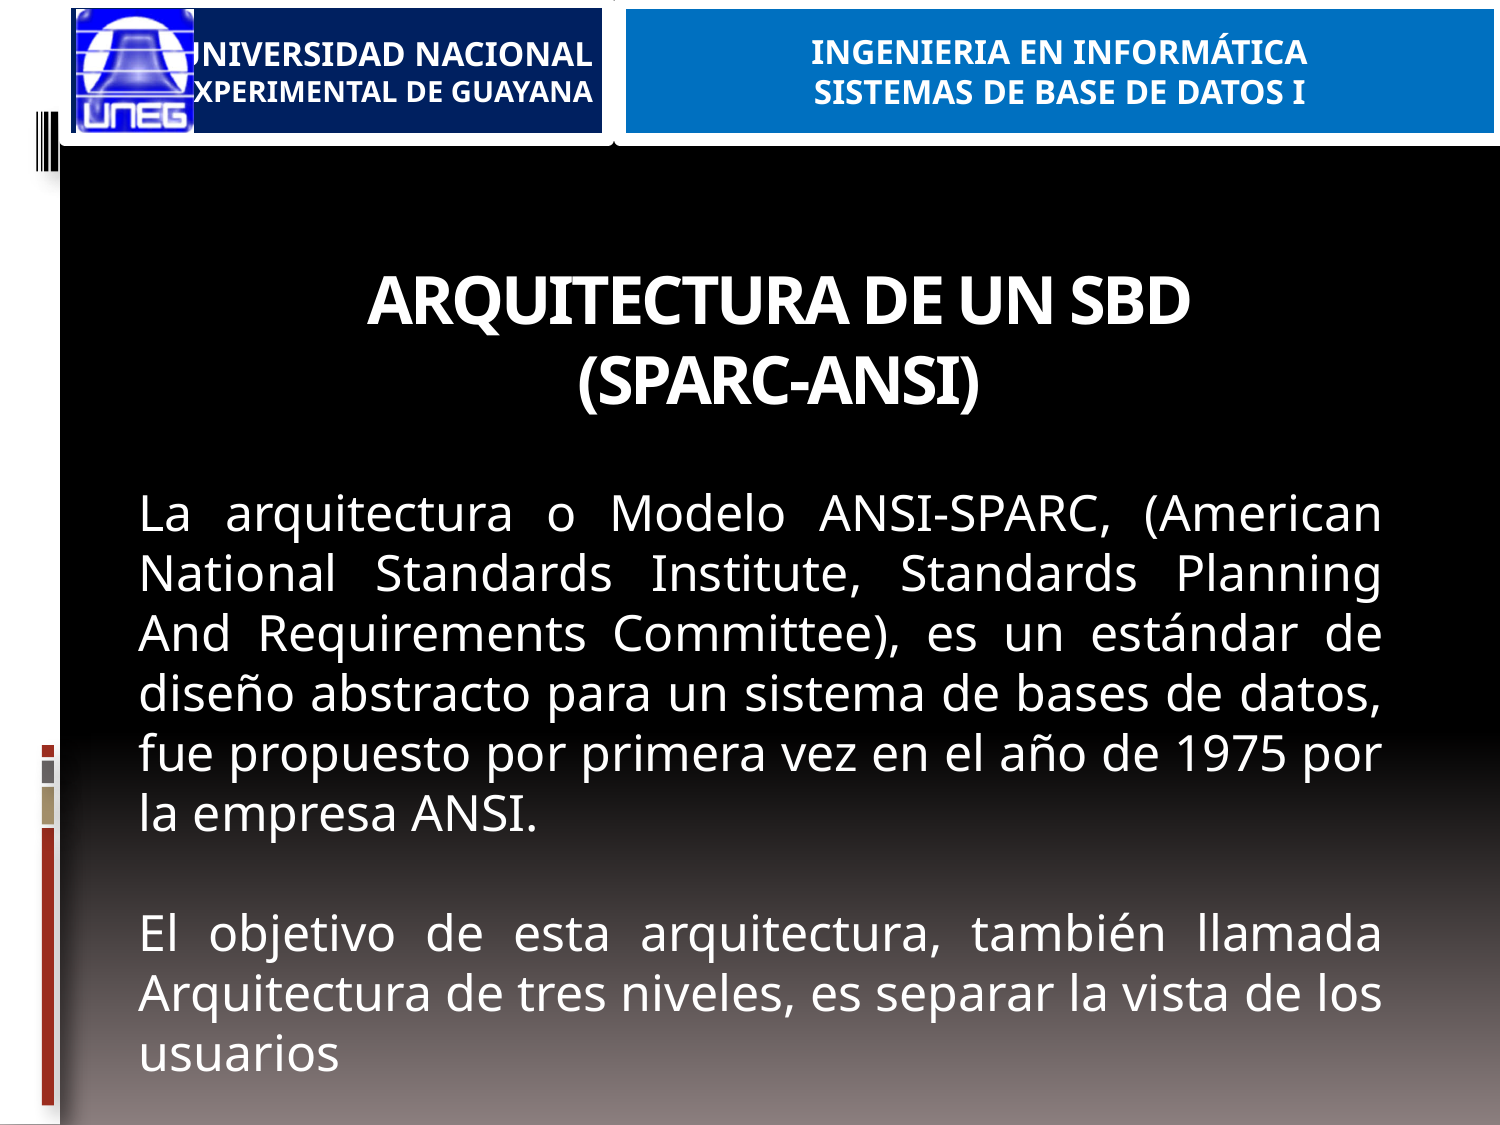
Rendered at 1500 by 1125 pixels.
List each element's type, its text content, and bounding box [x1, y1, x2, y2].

text_box INGENIERIA EN INFORMÁTICA SISTEMAS DE BASE DE DATOS I [618, 0, 1500, 142]
text_box Arquitectura de un sbd (SPARC-ANSI) [324, 255, 1234, 426]
picture [76, 9, 194, 133]
text_box La arquitectura o Modelo ANSI-SPARC, (American National Standards Institute, Standards Planning And Requirements Committee), es un estándar de diseño abstracto para un sistema de bases de datos, fue propuesto por primera vez en el año de 1975 por la empresa ANSI. El objetivo de esta arquitectura, también llamada Arquitectura de tres niveles, es separar la vista de los usuarios [123, 510, 1399, 752]
text_box UNIVERSIDAD NACIONAL EXPERIMENTAL DE GUAYANA [63, 0, 610, 141]
